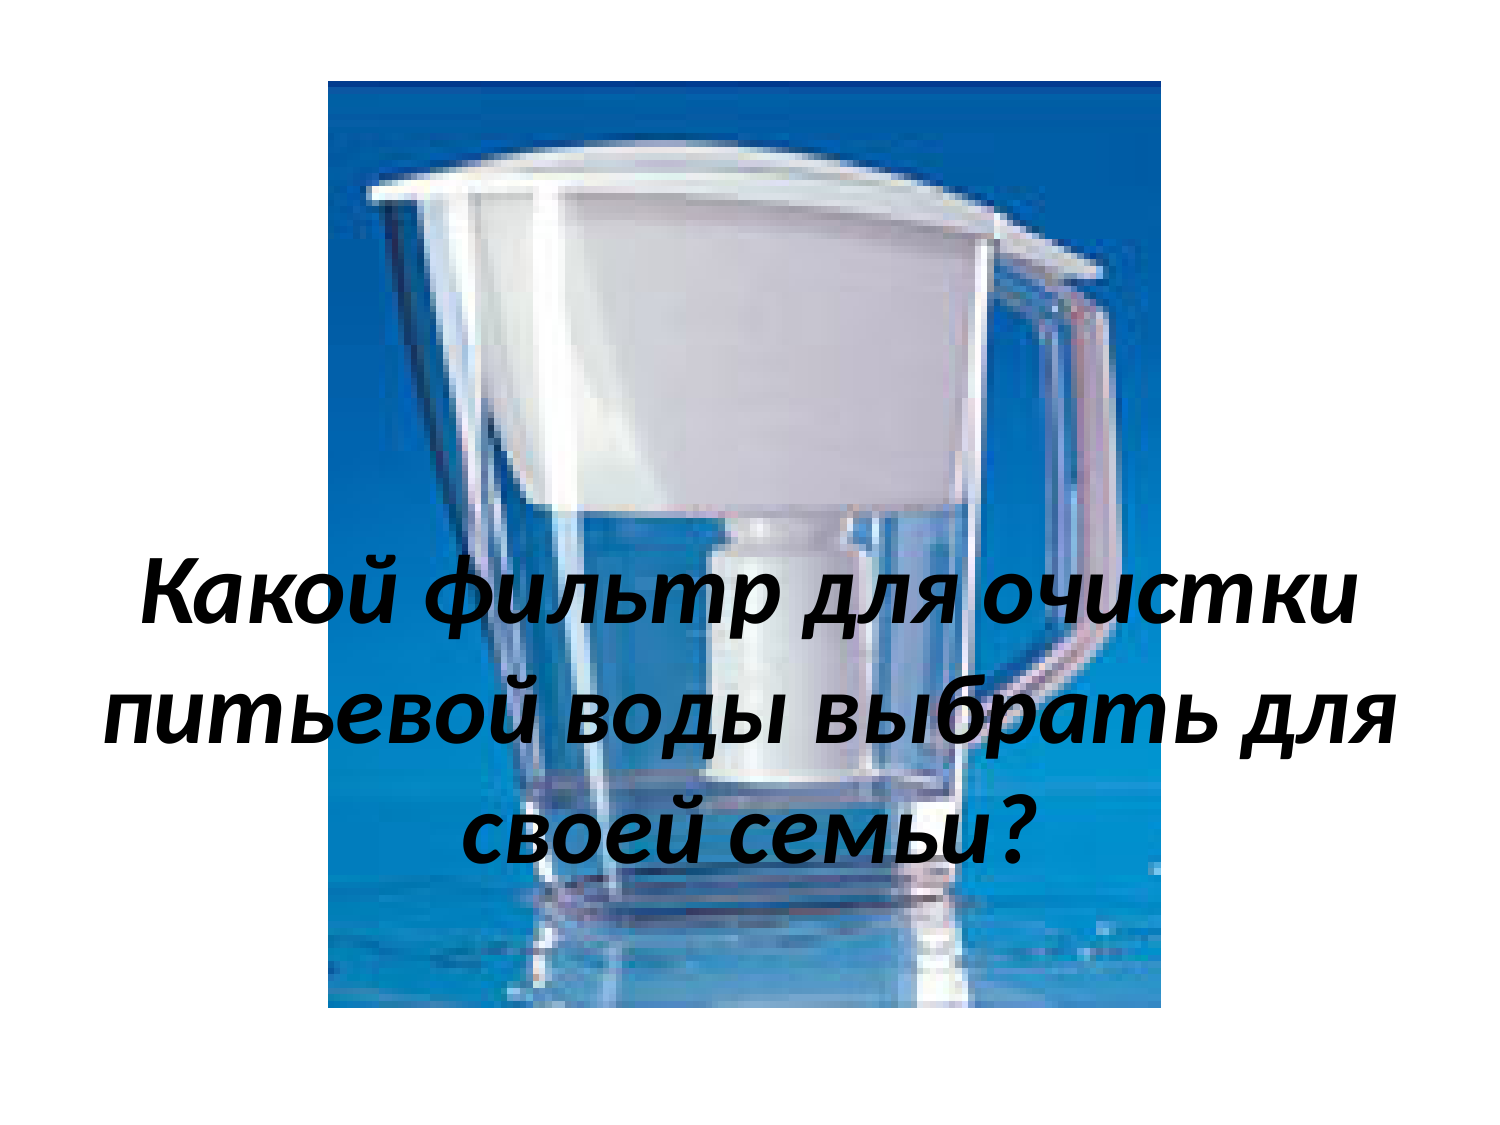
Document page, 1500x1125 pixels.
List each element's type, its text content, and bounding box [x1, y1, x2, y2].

title Какой фильтр для очистки питьевой воды выбрать для своей семьи? [1165, 410, 1425, 997]
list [327, 81, 1161, 1009]
title Какой фильтр для очистки питьевой воды выбрать для своей семьи? [75, 410, 322, 997]
